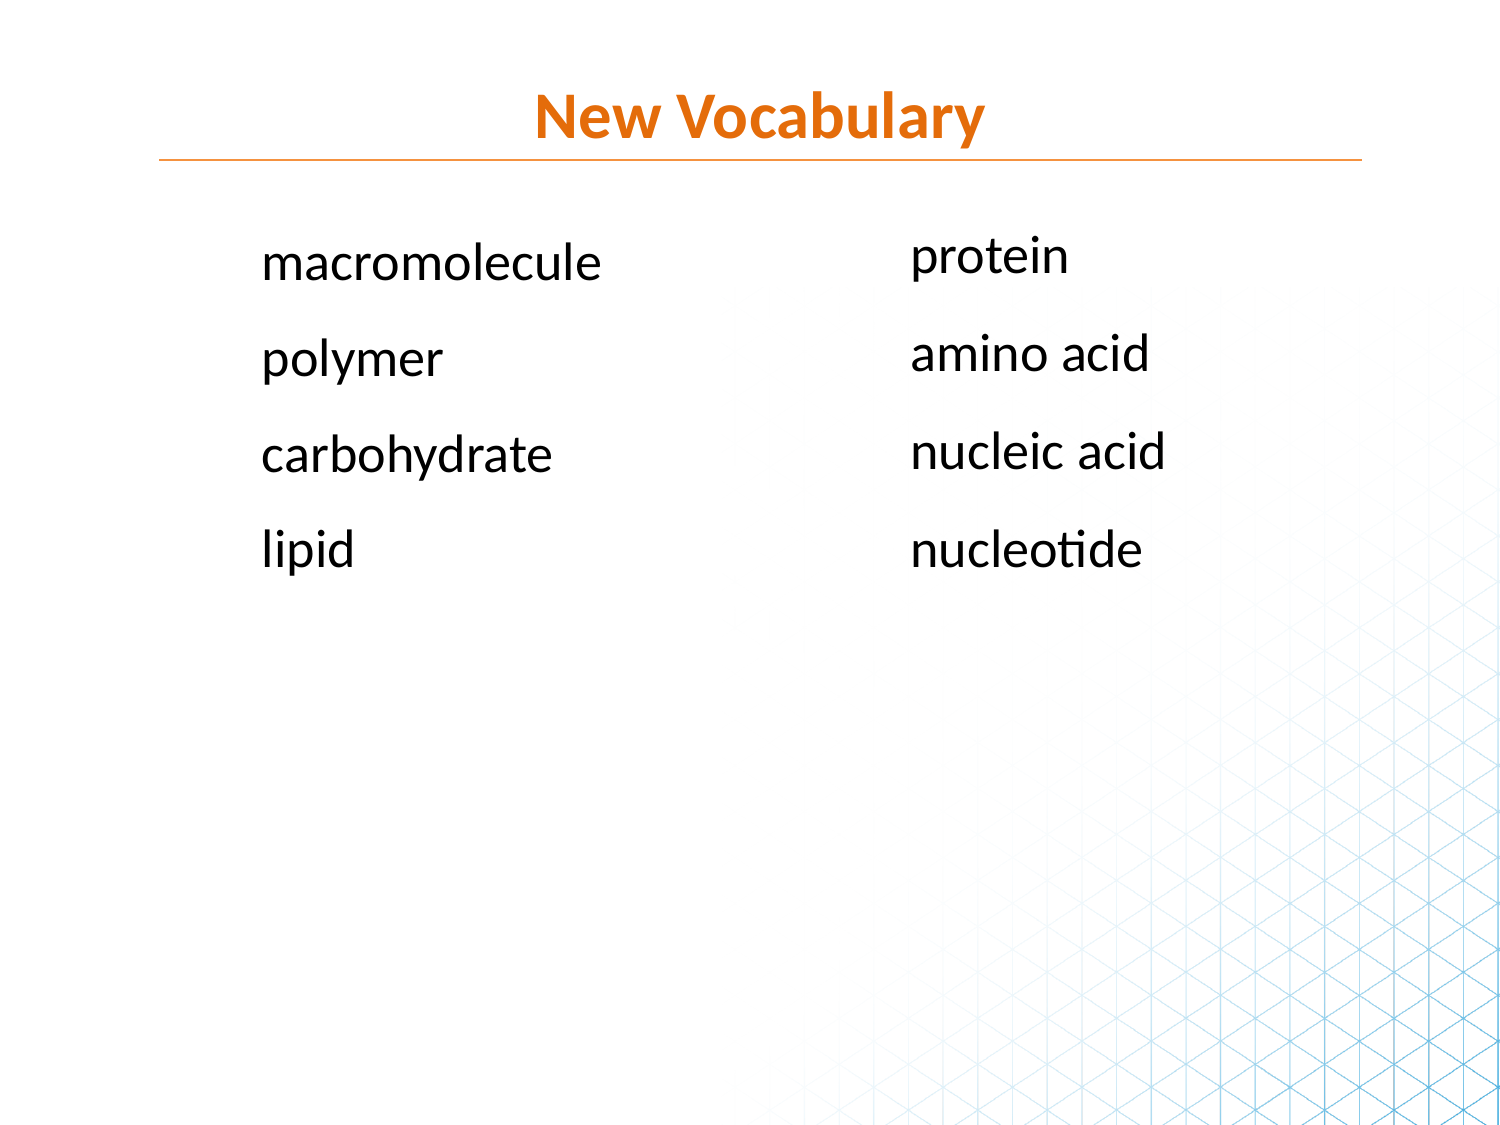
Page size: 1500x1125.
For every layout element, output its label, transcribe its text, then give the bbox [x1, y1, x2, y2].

text_box lipid [247, 506, 670, 586]
text_box nucleic acid [895, 408, 1318, 488]
picture [721, 287, 1500, 1125]
text_box protein [895, 212, 1318, 293]
text_box polymer [247, 314, 631, 395]
text_box nucleotide [895, 506, 1318, 586]
text_box amino acid [895, 310, 1370, 391]
text_box New Vocabulary [159, 64, 1362, 159]
text_box macromolecule [247, 219, 678, 300]
text_box carbohydrate [247, 410, 670, 491]
